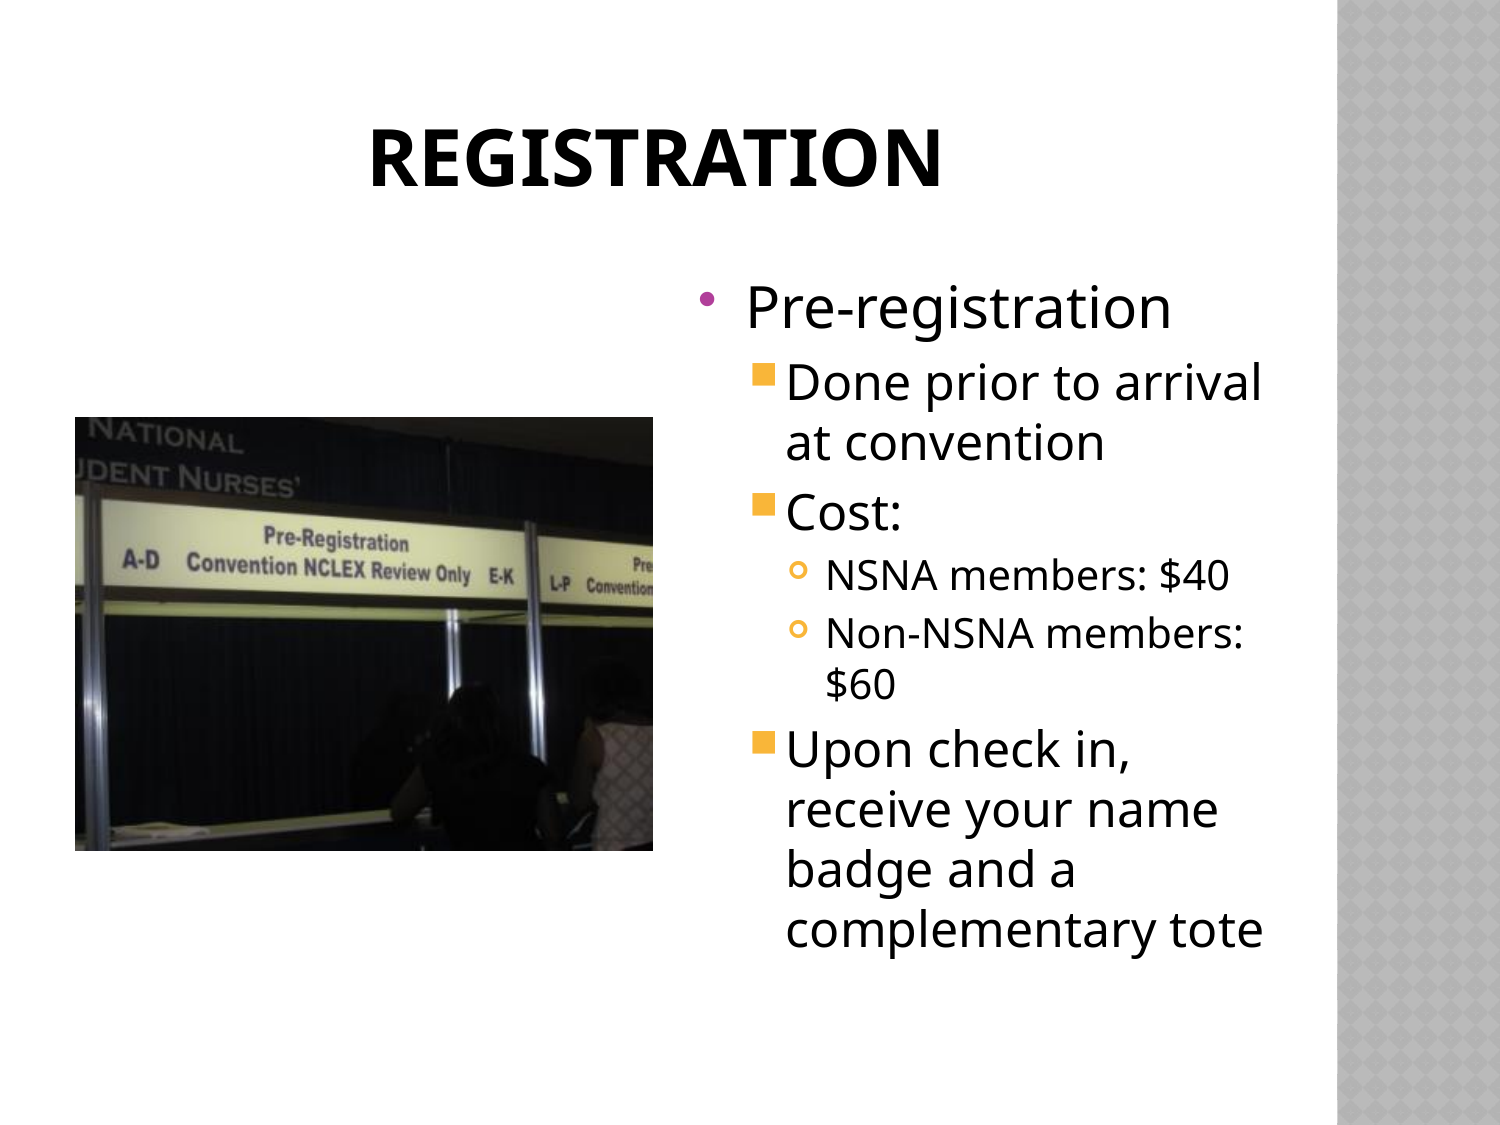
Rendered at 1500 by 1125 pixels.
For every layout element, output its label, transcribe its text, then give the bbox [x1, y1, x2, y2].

title Registration [62, 75, 1251, 203]
list Pre-registration Done prior to arrival at convention Cost: NSNA members: $40 Non-NSNA members: $60 Upon check in, receive your name badge and a complementary tote [685, 262, 1313, 1000]
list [74, 416, 654, 851]
